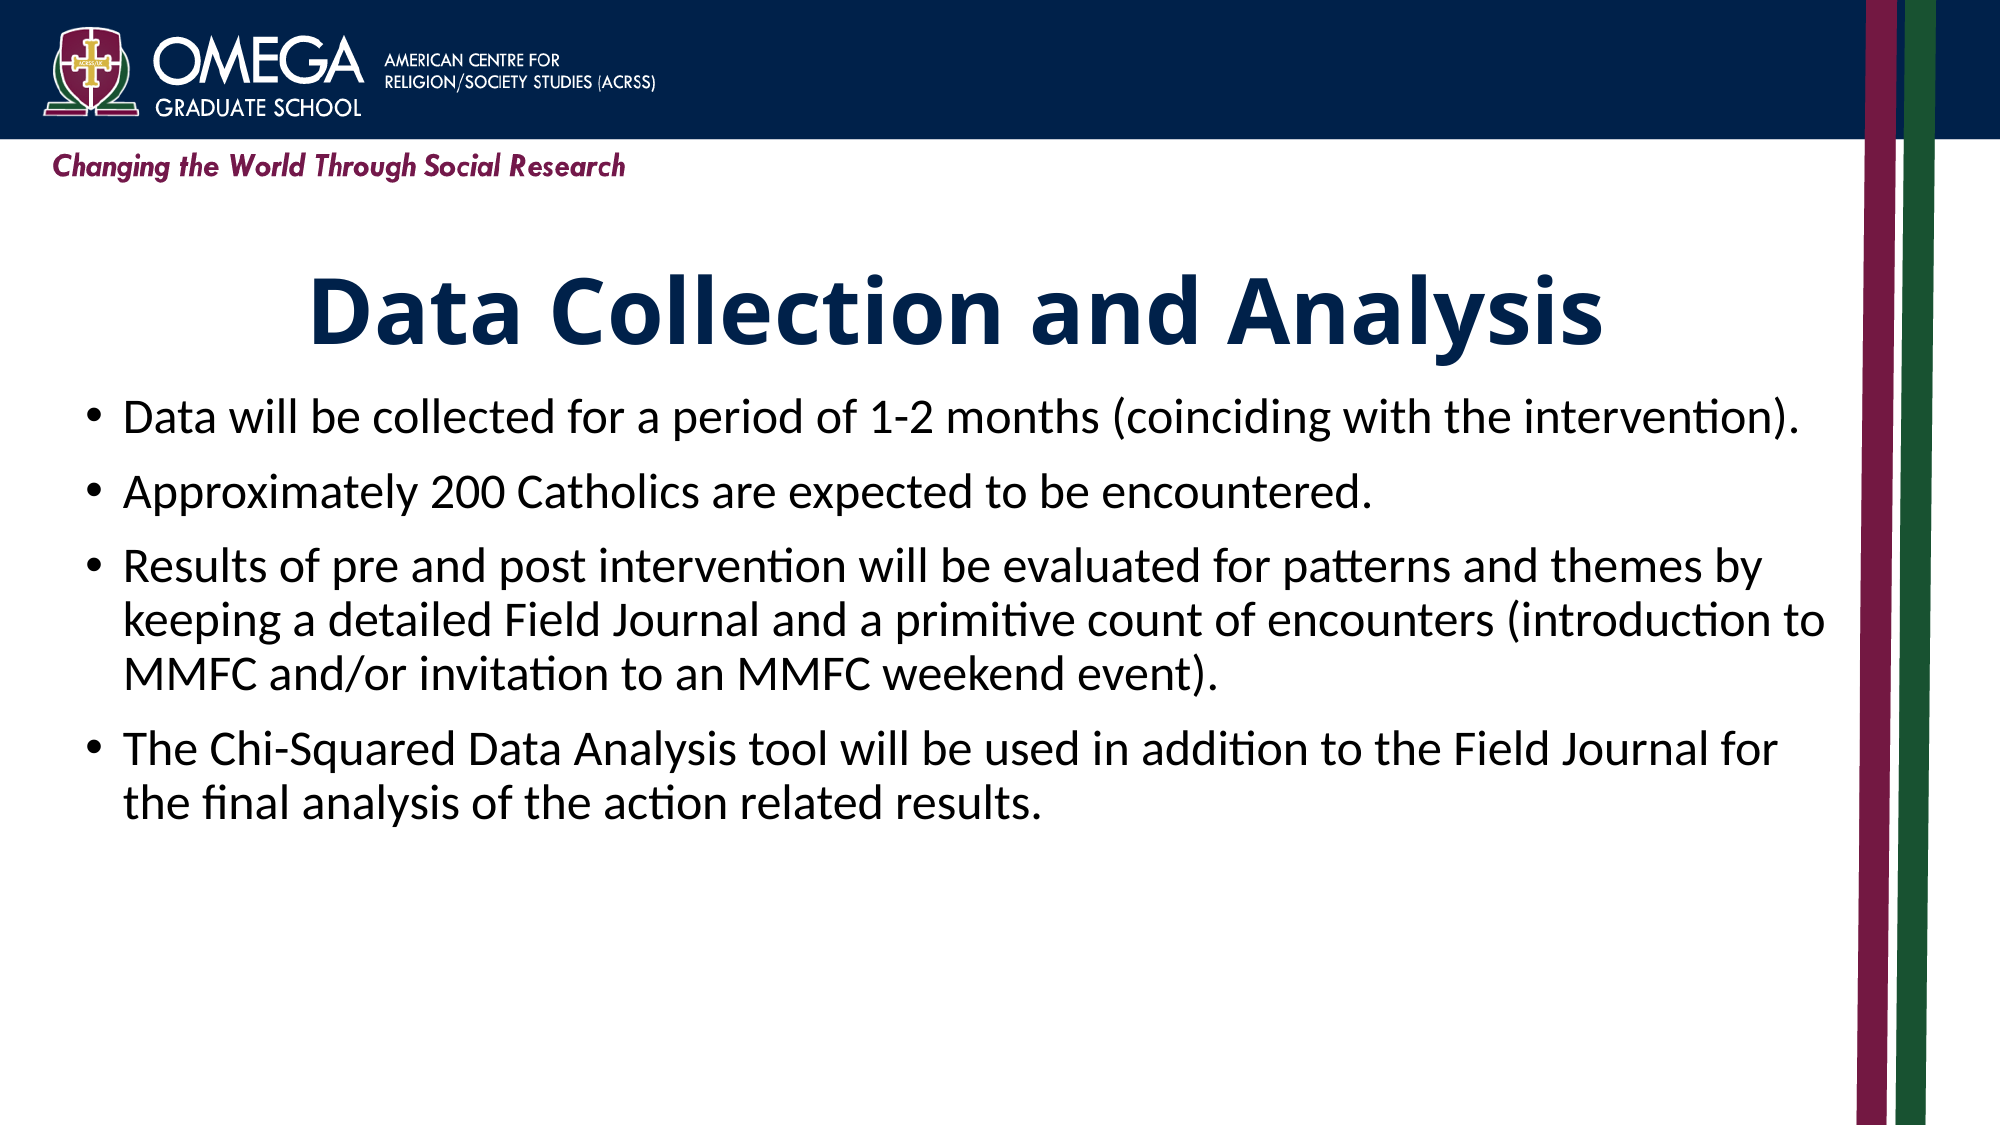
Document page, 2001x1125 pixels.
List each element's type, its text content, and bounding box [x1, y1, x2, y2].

list Data will be collected for a period of 1-2 months (coinciding with the intervention). Approximately 200 Catholics are expected to be encountered. Results of pre and post intervention will be evaluated for patterns and themes by keeping a detailed Field Journal and a primitive count of encounters (introduction to MMFC and/or invitation to an MMFC weekend event). The Chi-Squared Data Analysis tool will be used in addition to the Field Journal for the final analysis of the action related results. [70, 382, 1843, 1014]
title Data Collection and Analysis [70, 246, 1843, 382]
picture [0, 0, 2000, 1125]
